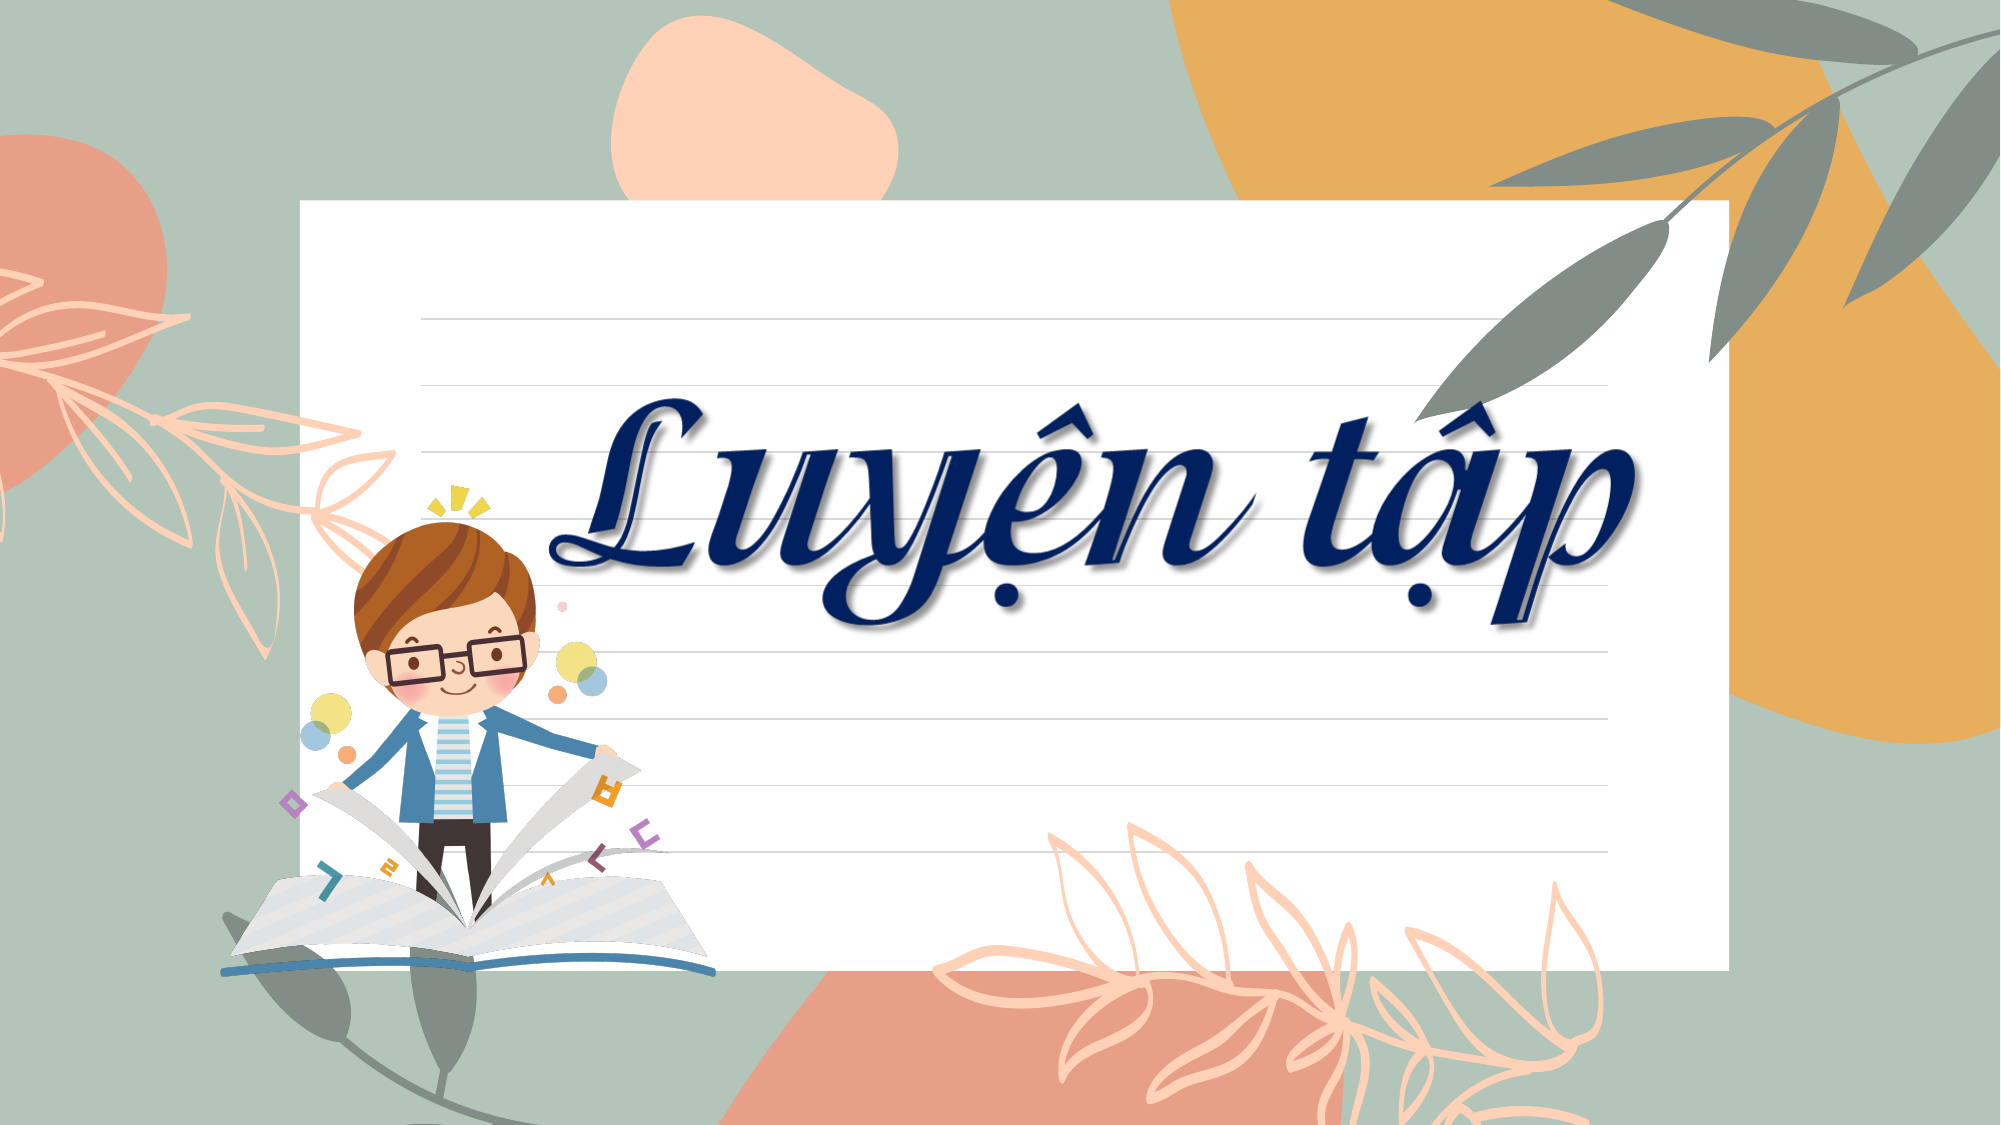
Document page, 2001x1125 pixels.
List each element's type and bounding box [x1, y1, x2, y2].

picture [220, 258, 1800, 978]
text_box [0, 266, 412, 661]
text_box [220, 985, 604, 1125]
text_box [1413, 0, 2000, 424]
text_box [930, 821, 1606, 1125]
